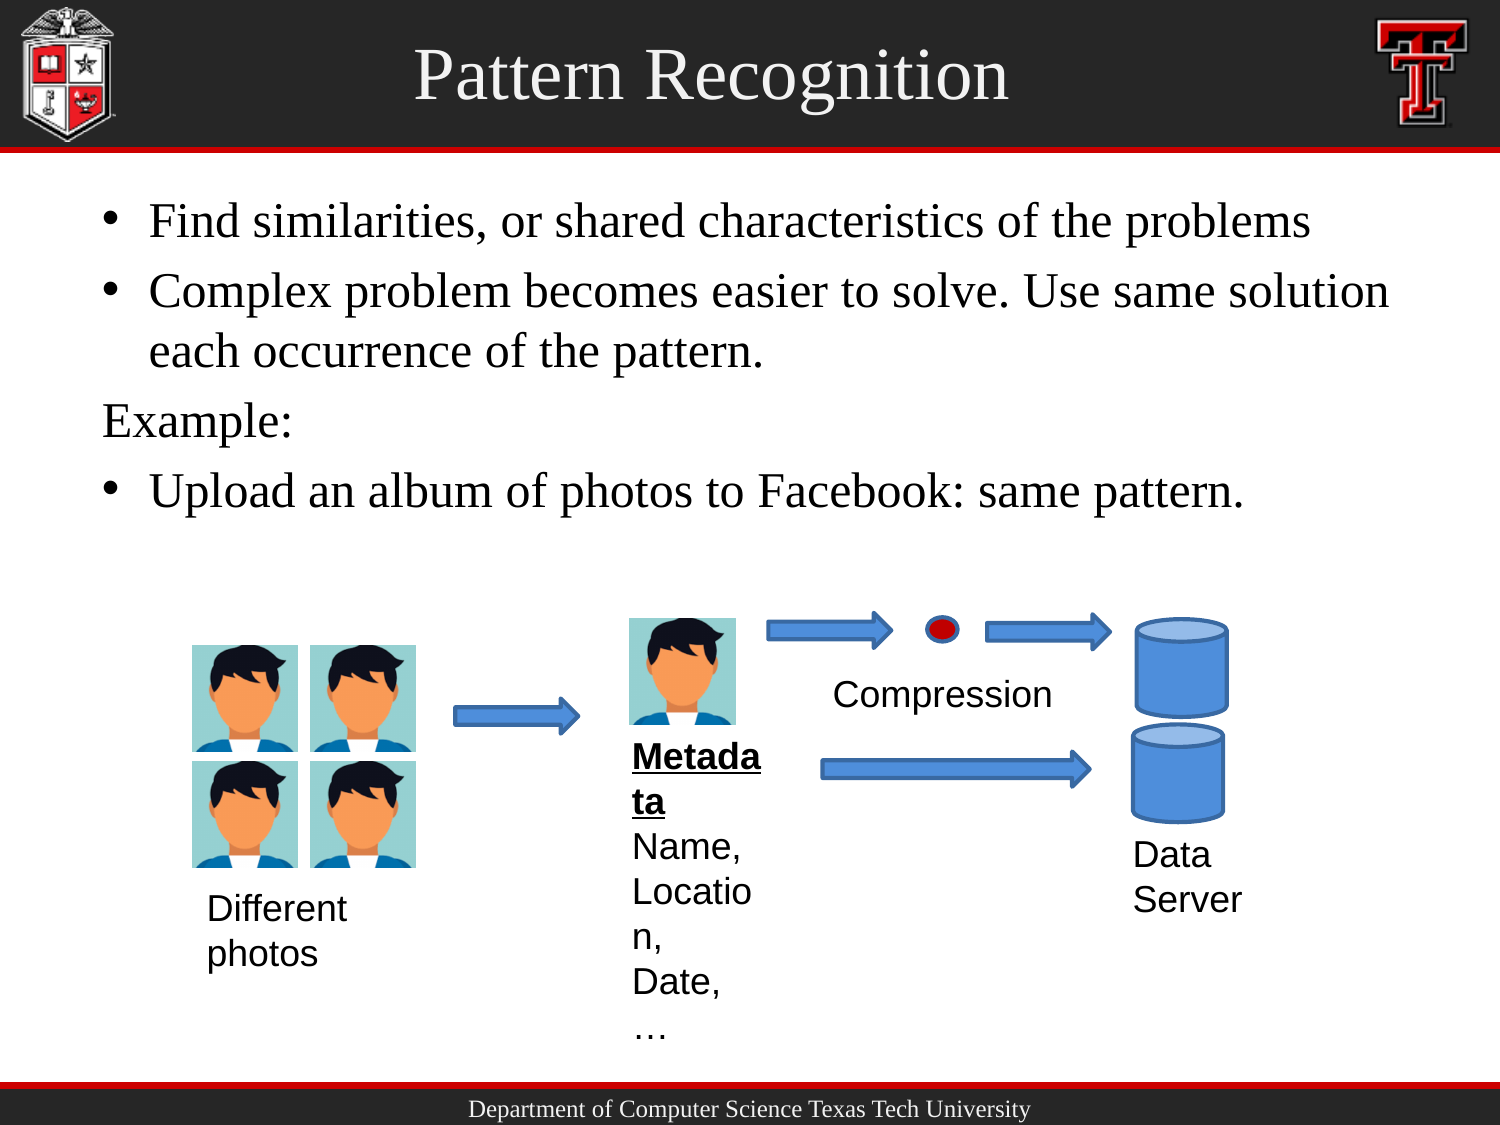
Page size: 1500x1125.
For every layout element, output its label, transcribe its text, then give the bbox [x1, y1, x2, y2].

picture [21, 7, 116, 142]
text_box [191, 612, 1298, 1059]
list Find similarities, or shared characteristics of the problems Complex problem becomes easier to solve. Use same solution each occurrence of the pattern. Example: Upload an album of photos to Facebook: same pattern. [86, 180, 1437, 757]
picture [1373, 14, 1472, 128]
title Pattern Recognition [126, 15, 1299, 124]
